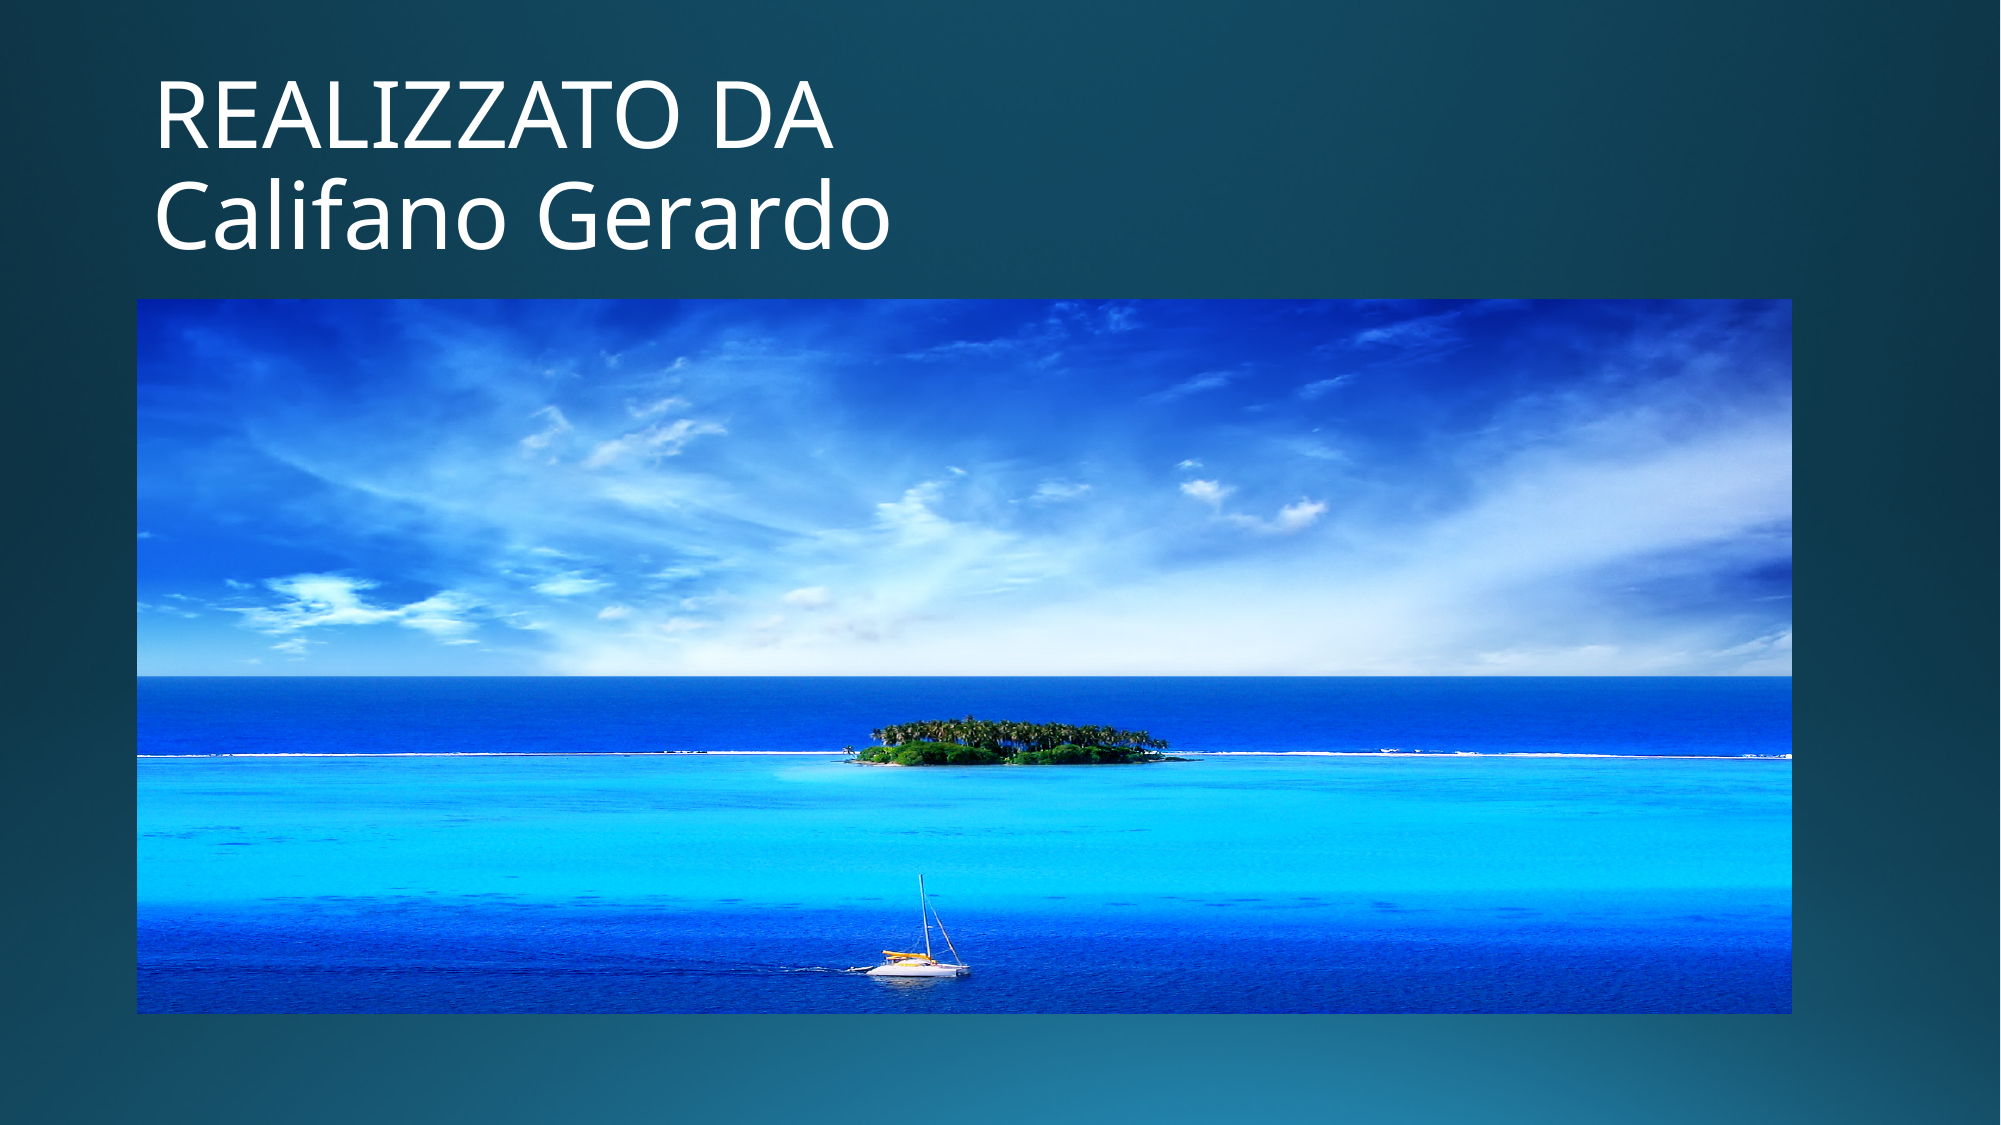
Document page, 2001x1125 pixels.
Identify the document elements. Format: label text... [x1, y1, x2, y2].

title REALIZZATO DA Califano Gerardo [137, 59, 1863, 278]
picture [0, 0, 2001, 1125]
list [137, 299, 1792, 1014]
